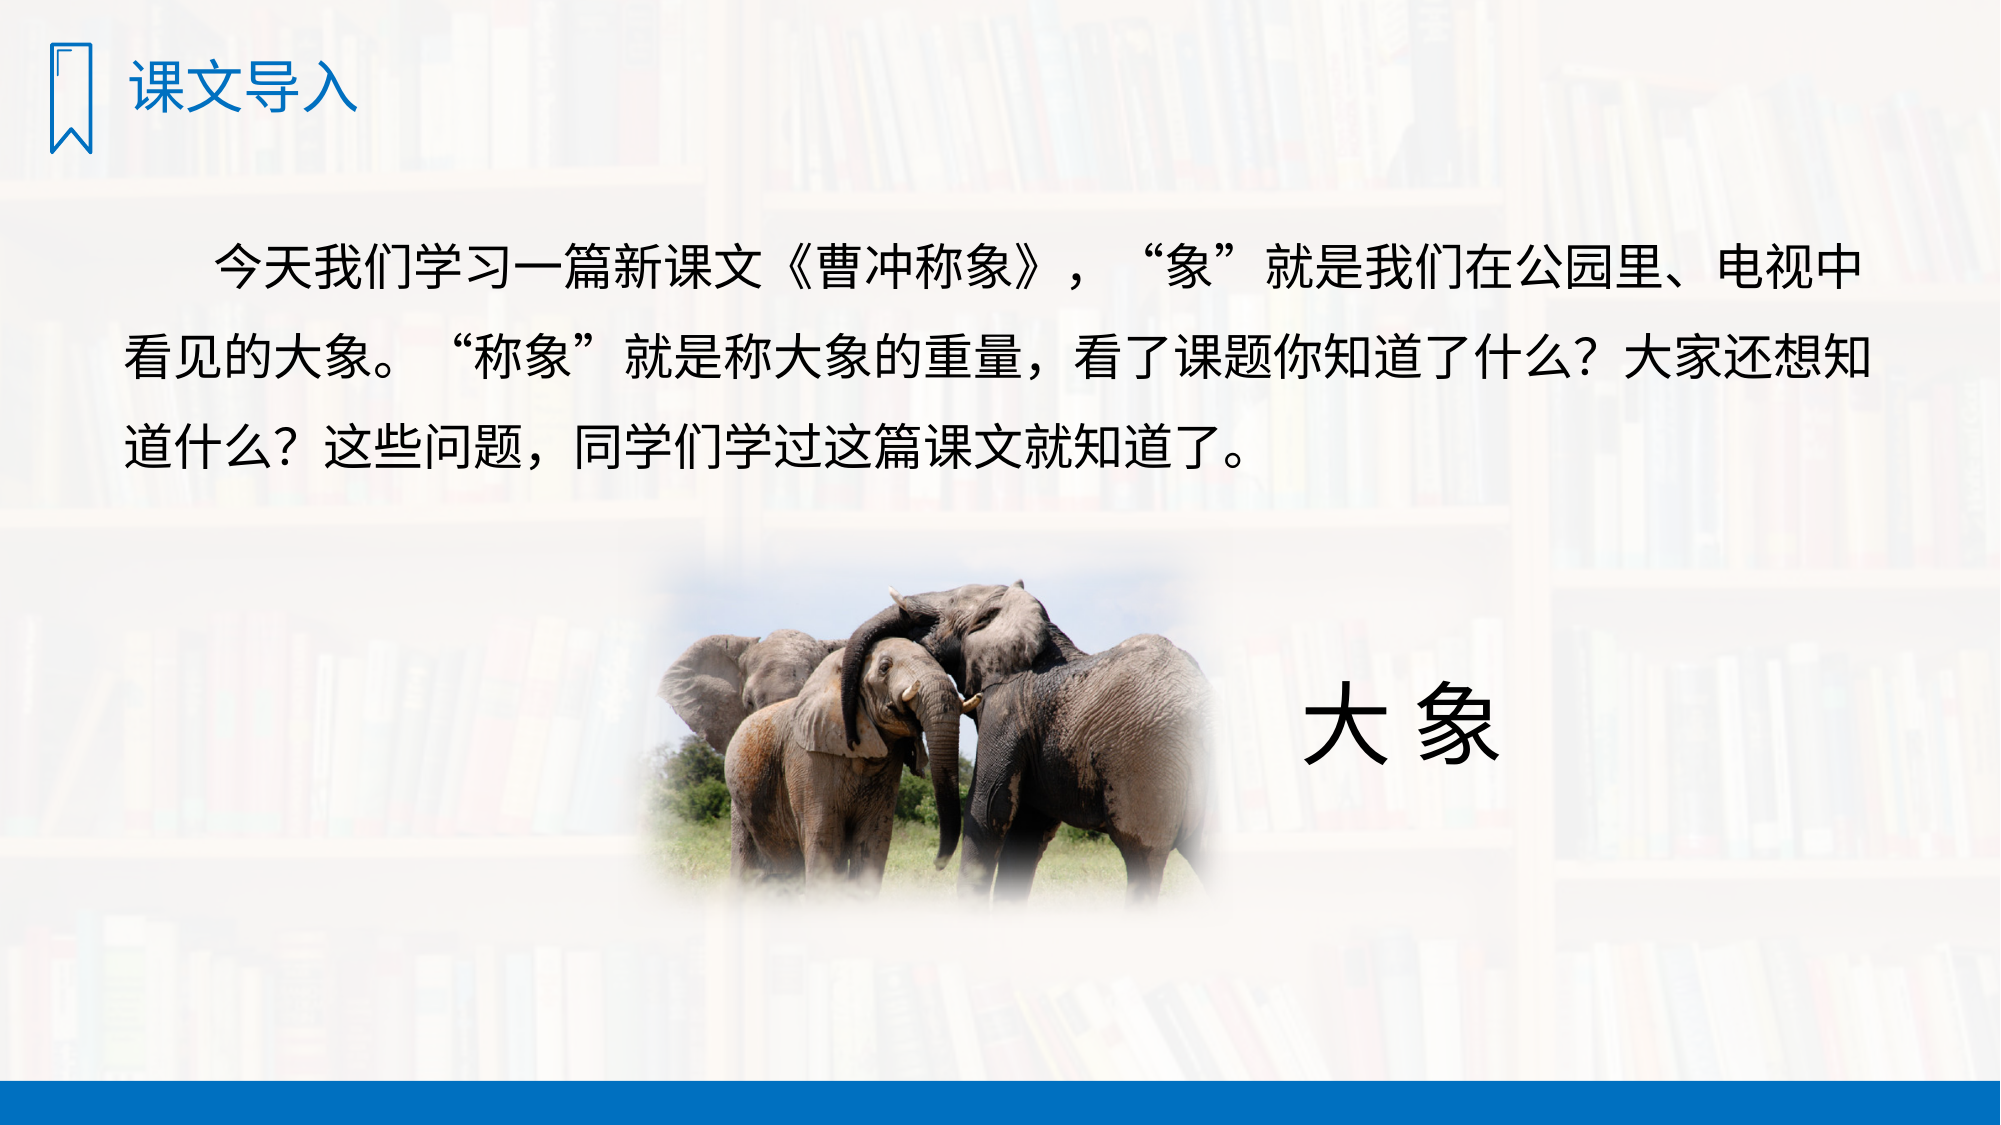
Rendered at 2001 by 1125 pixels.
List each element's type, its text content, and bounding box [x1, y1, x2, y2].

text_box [49, 42, 377, 155]
text_box 大 象 [1291, 643, 1505, 779]
picture [618, 517, 1233, 929]
text_box 今天我们学习一篇新课文《曹冲称象》，“象”就是我们在公园里、电视中看见的大象。“称象”就是称大象的重量，看了课题你知道了什么？大家还想知道什么？这些问题，同学们学过这篇课文就知道了。 [108, 197, 1890, 483]
